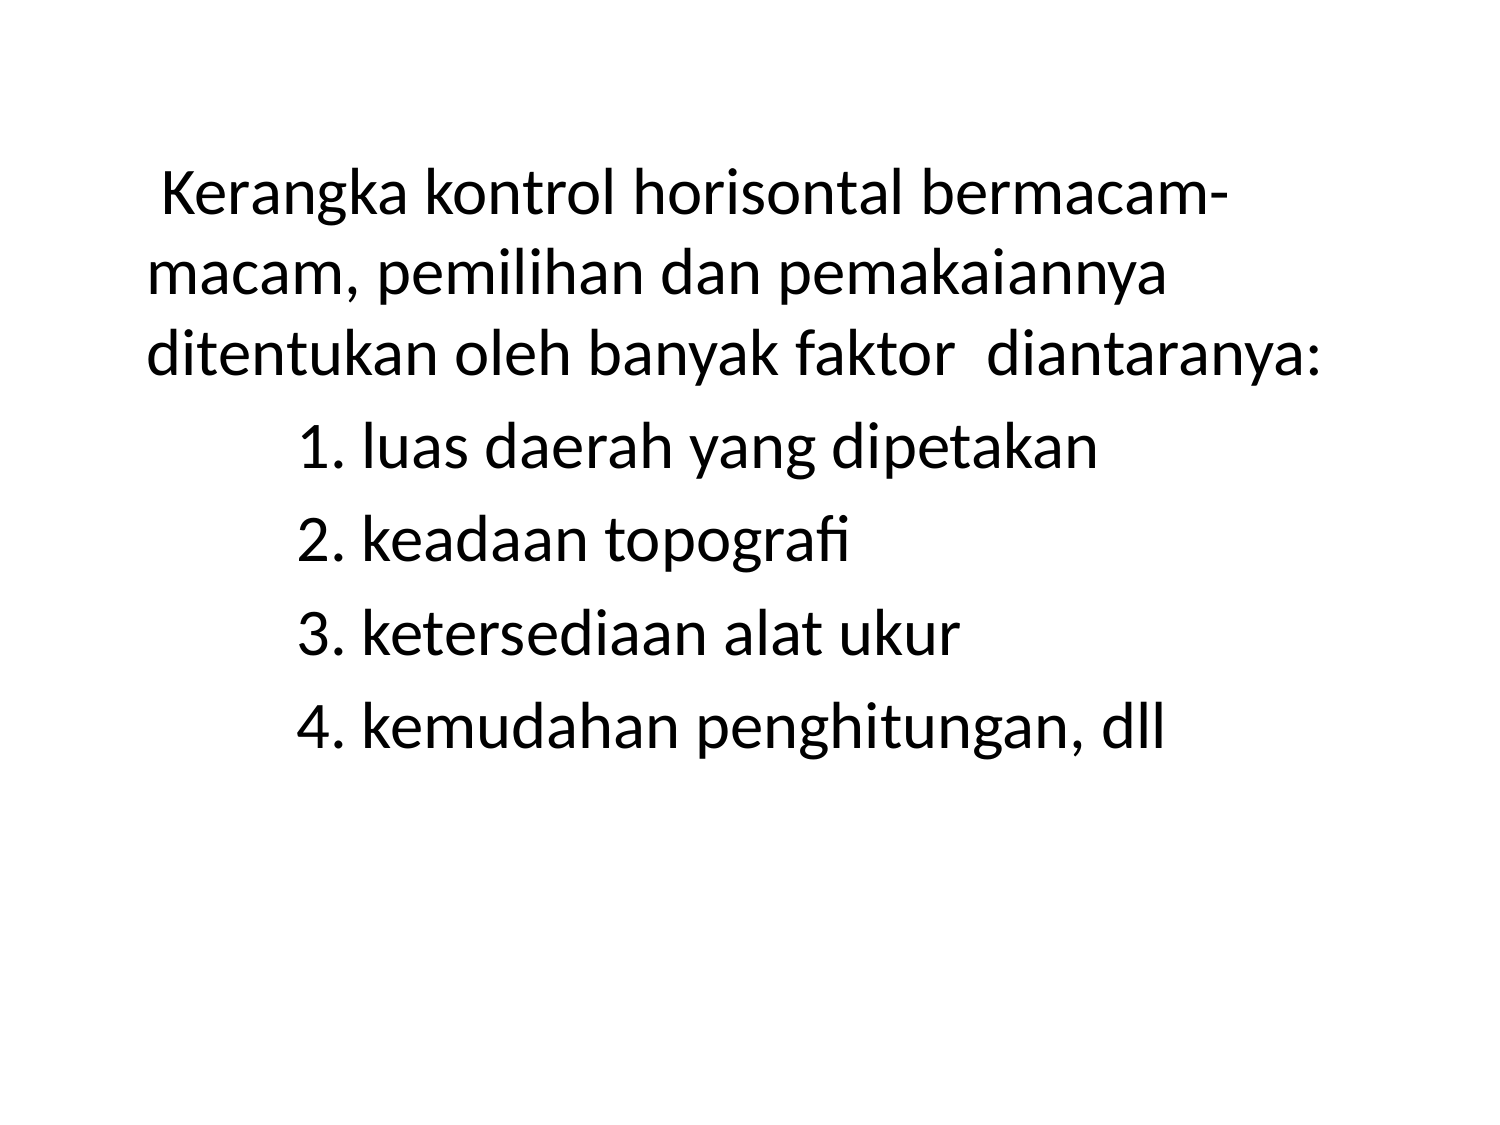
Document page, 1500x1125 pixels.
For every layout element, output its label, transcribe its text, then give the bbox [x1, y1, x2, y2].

list Kerangka kontrol horisontal bermacam-macam, pemilihan dan pemakaiannya ditentukan oleh banyak faktor diantaranya: 1. luas daerah yang dipetakan 2. keadaan topografi 3. ketersediaan alat ukur 4. kemudahan penghitungan, dll [75, 140, 1425, 1008]
